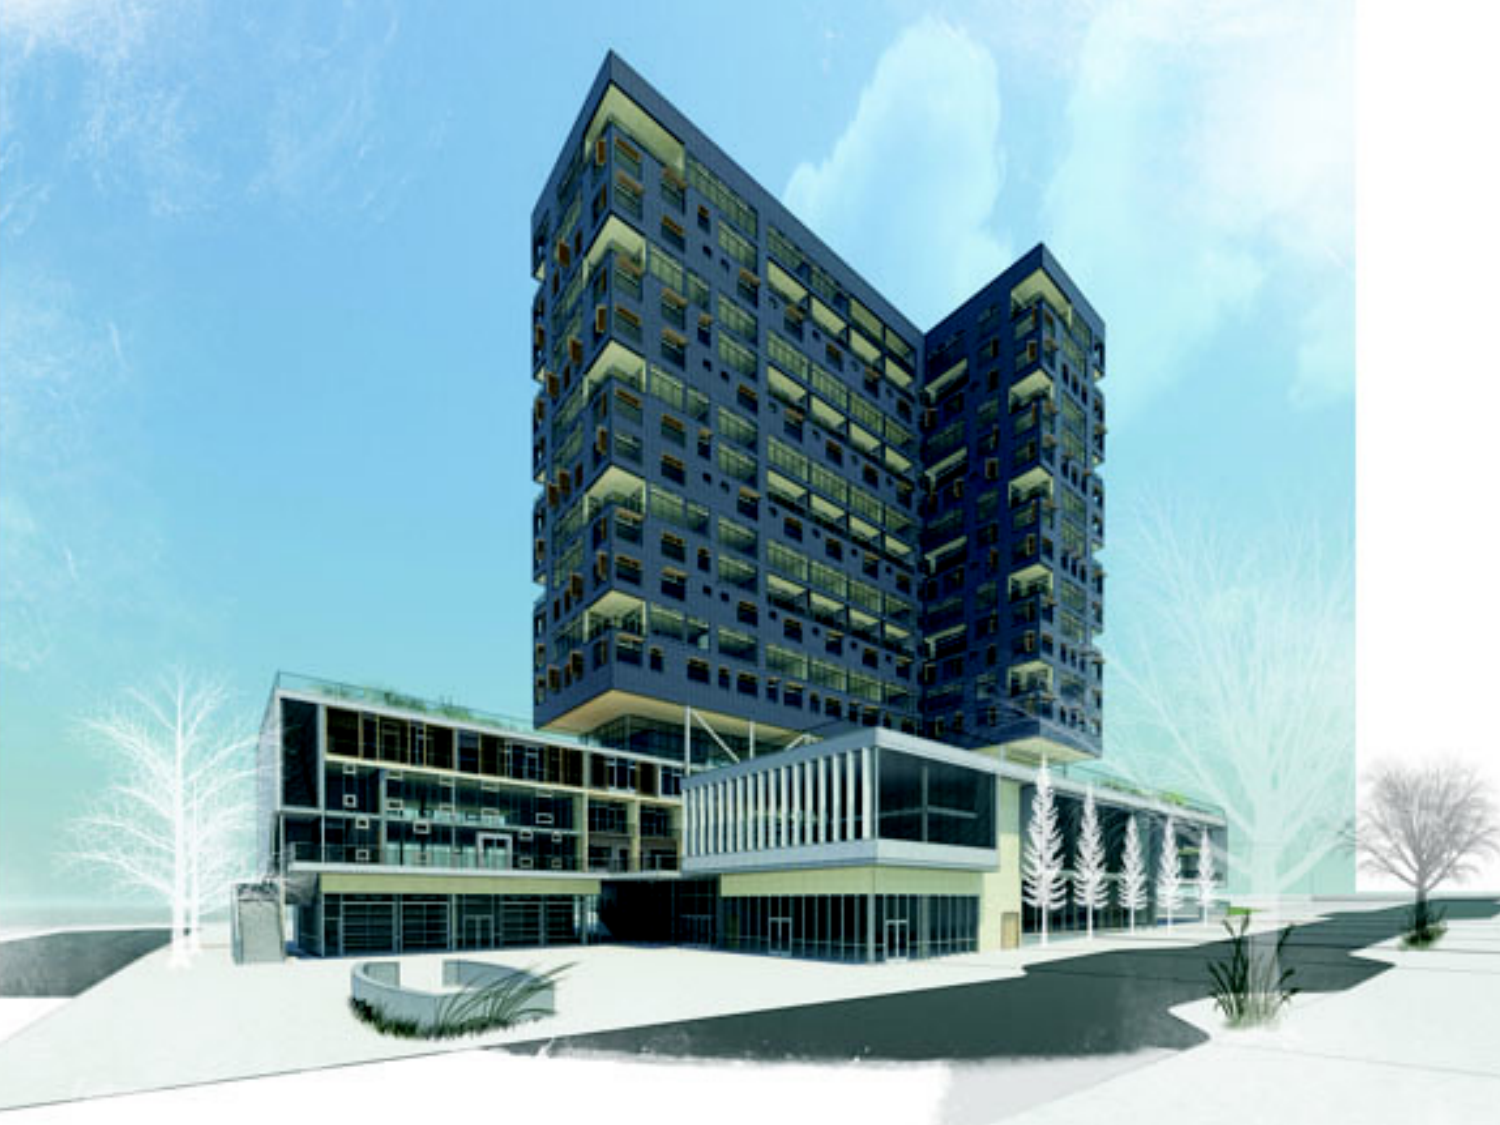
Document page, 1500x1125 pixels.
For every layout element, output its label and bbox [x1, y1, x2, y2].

list [0, 0, 1500, 1125]
